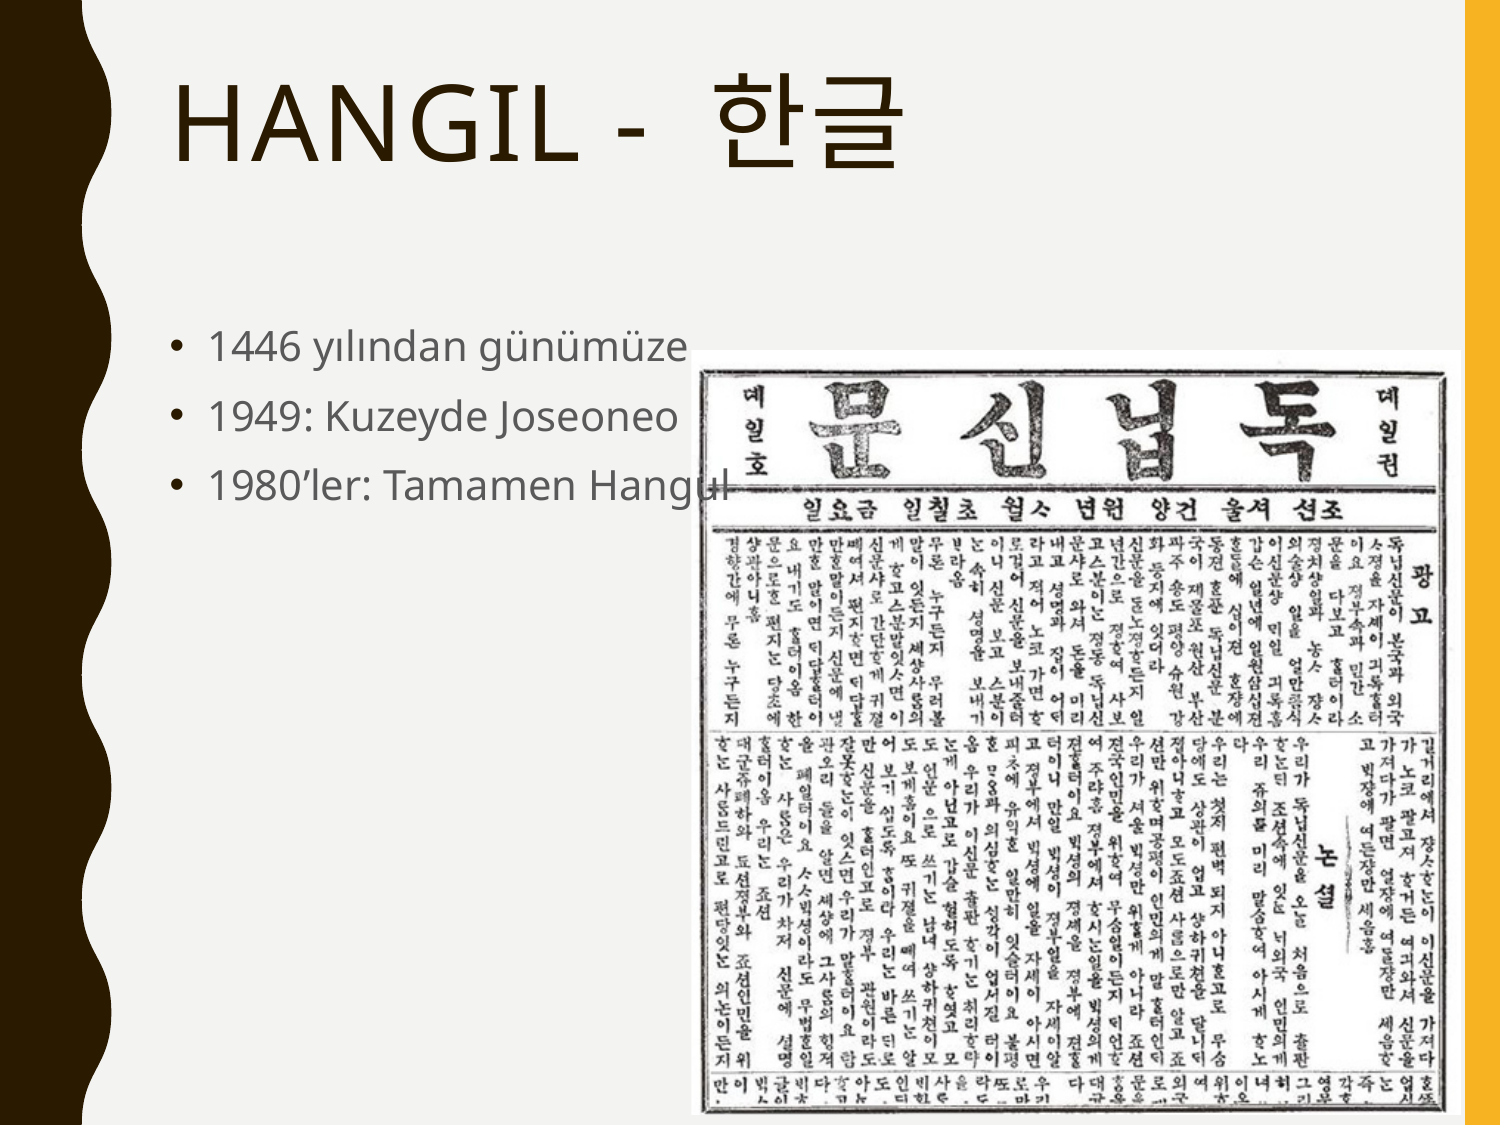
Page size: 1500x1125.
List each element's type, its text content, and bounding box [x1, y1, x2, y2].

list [691, 350, 1461, 1115]
title Hangıl - 한글 [154, 62, 1407, 308]
list 1446 yılından günümüze 1949: Kuzeyde Joseoneo 1980’ler: Tamamen Hangul [154, 307, 748, 799]
